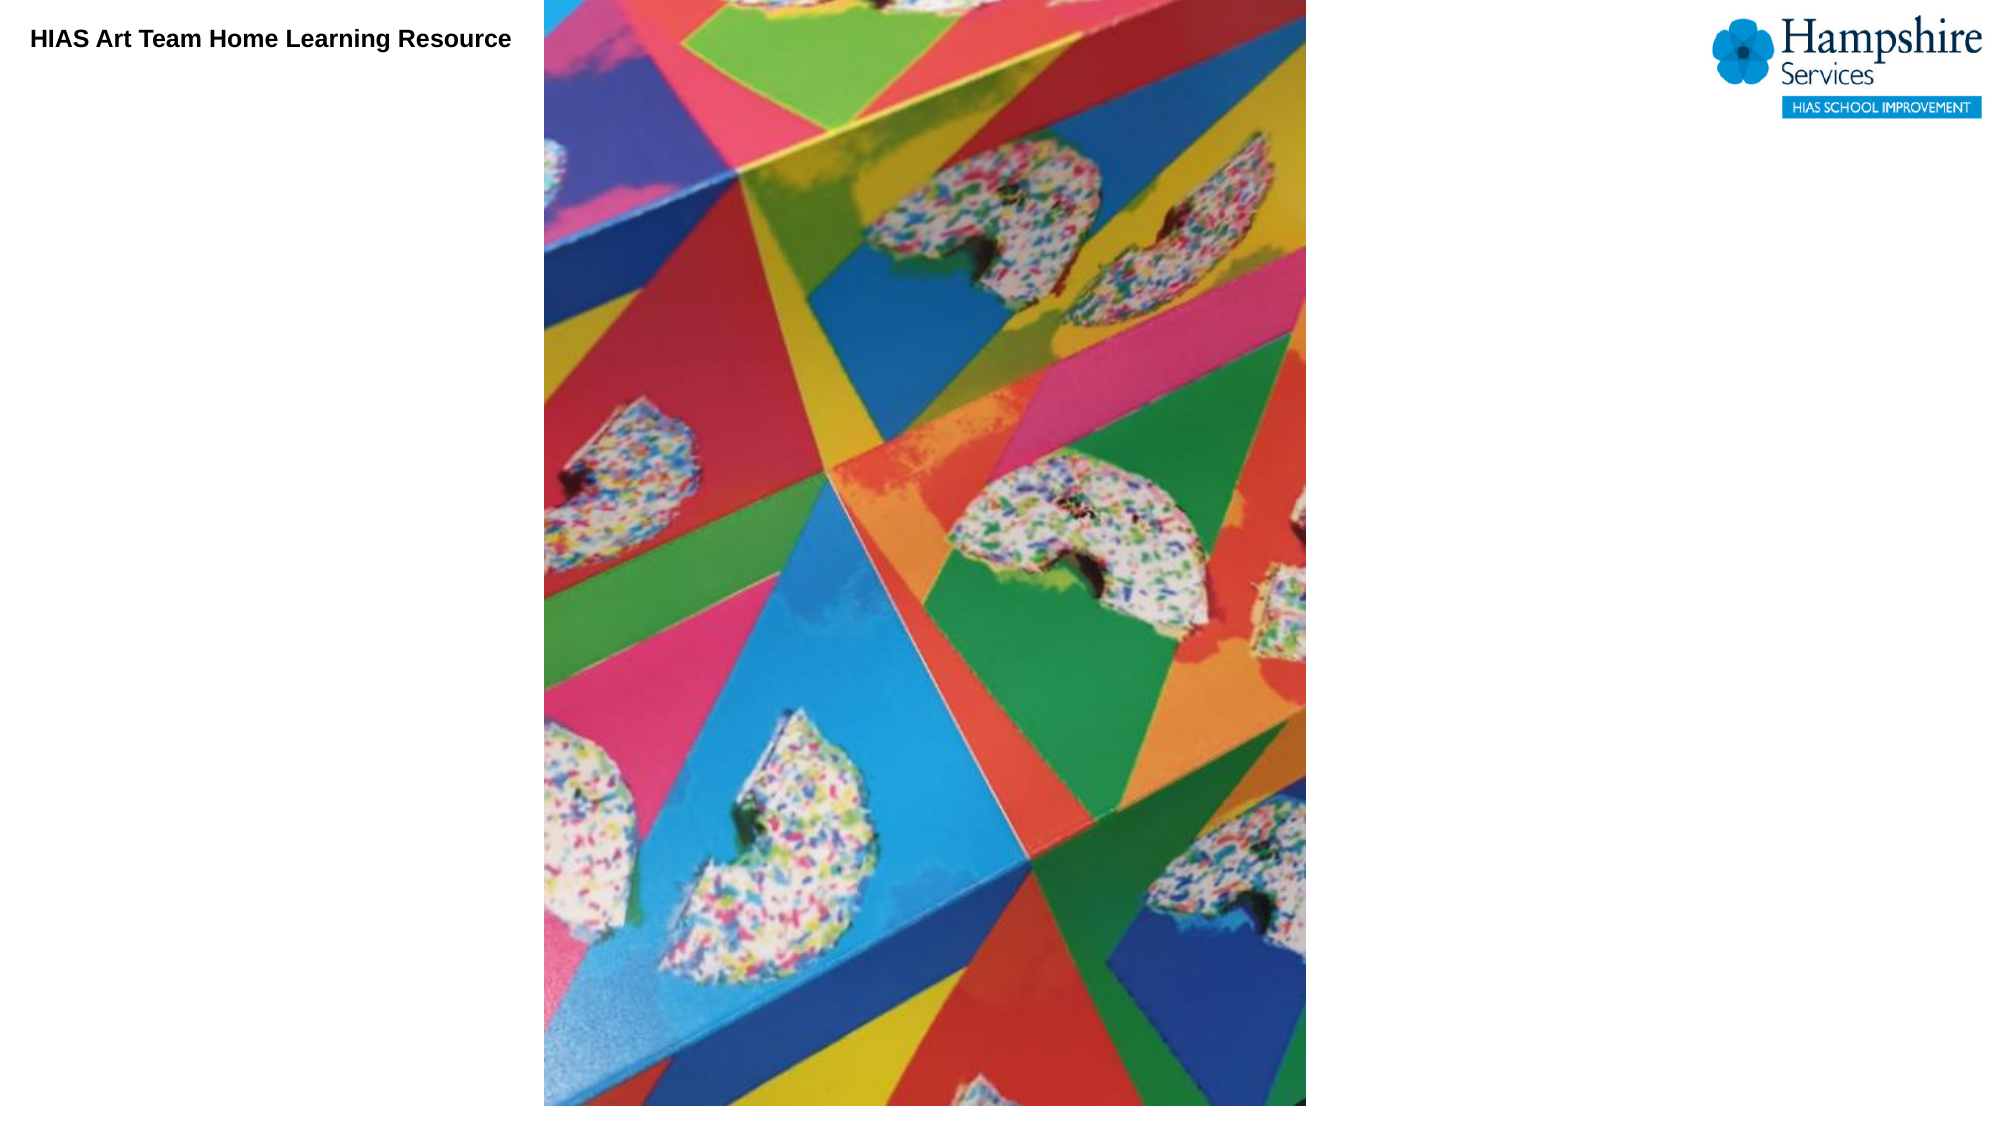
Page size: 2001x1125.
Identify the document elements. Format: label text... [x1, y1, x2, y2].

picture [1709, 15, 1985, 121]
text_box HIAS Art Team Home Learning Resource [15, 15, 543, 61]
picture [543, 0, 1306, 1106]
